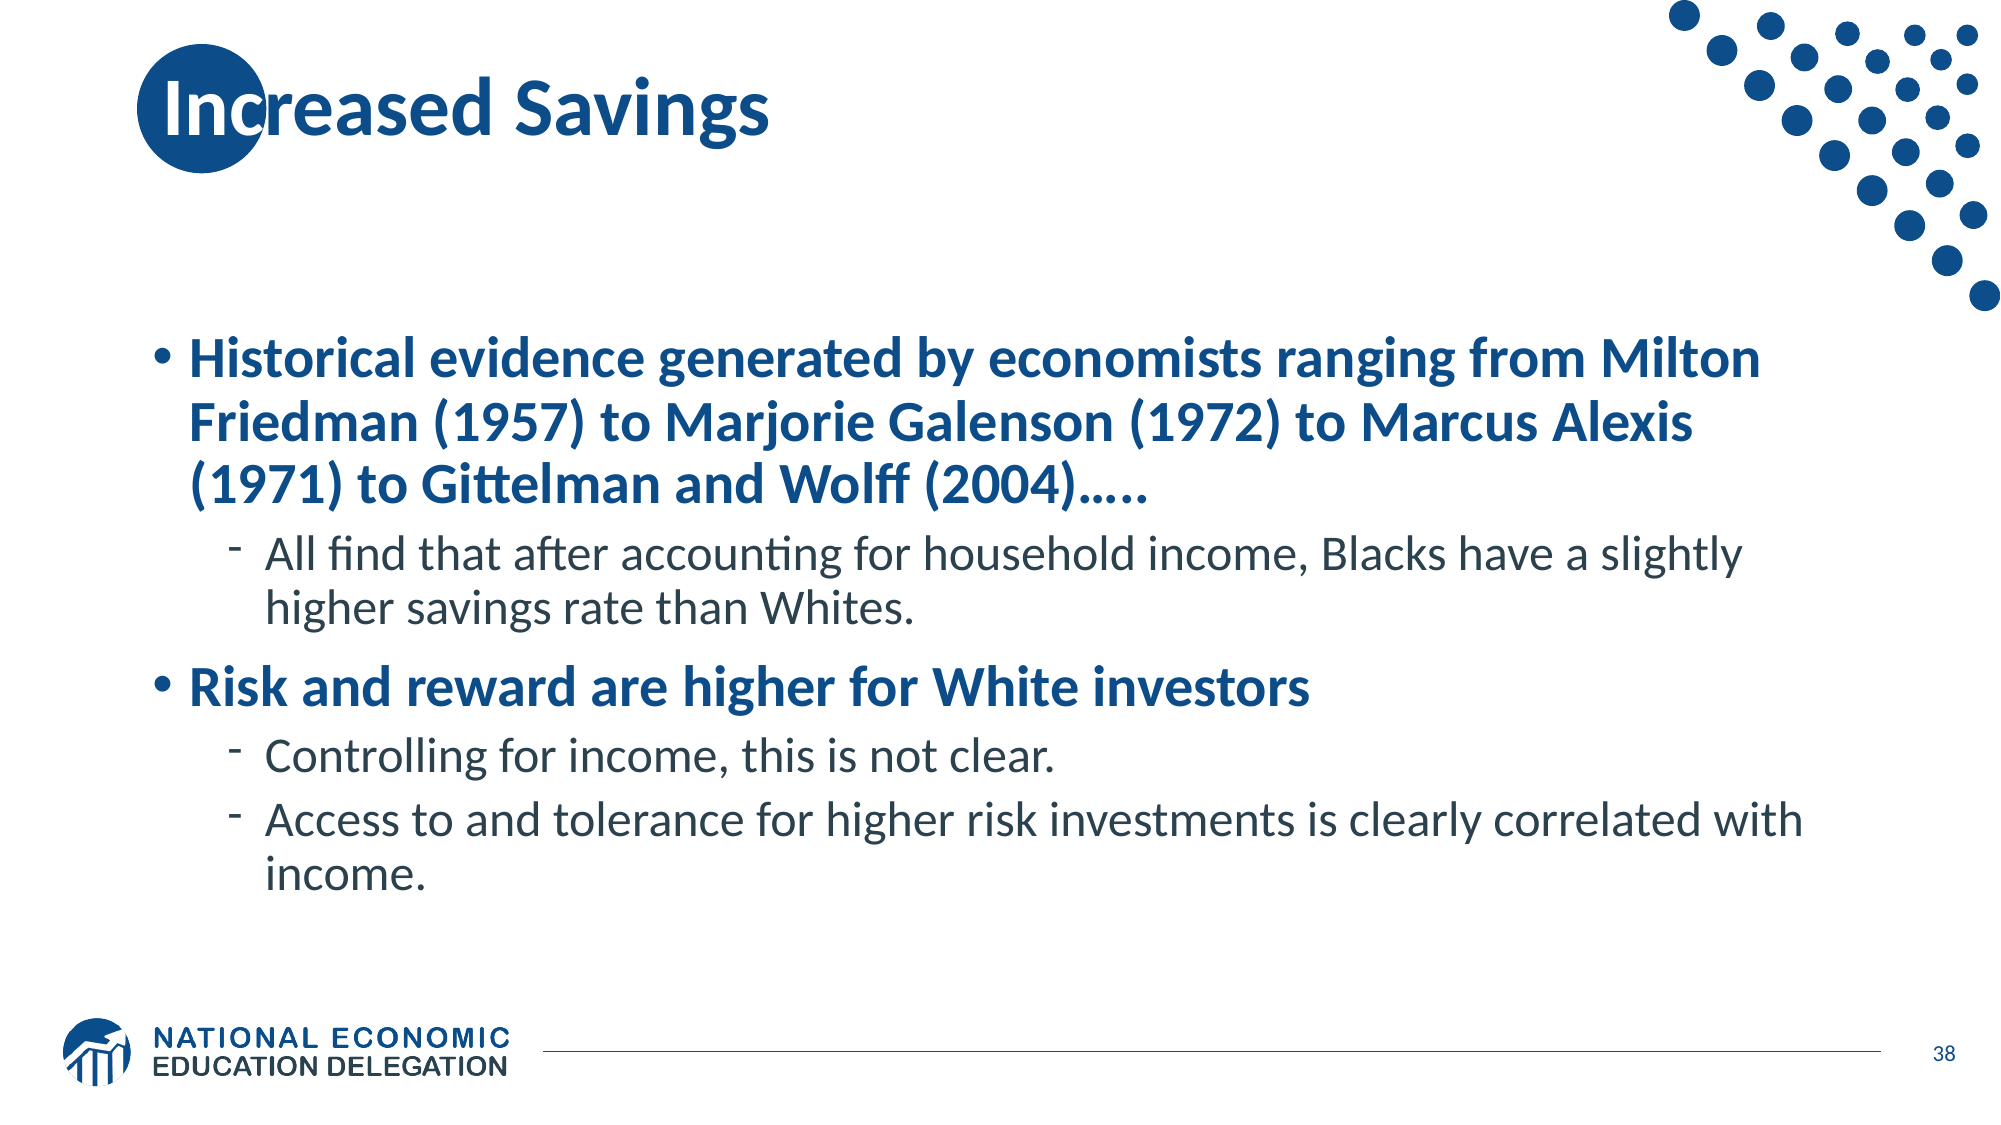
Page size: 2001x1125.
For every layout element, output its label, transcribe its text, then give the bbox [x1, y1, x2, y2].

list Historical evidence generated by economists ranging from Milton Friedman (1957) to Marjorie Galenson (1972) to Marcus Alexis (1971) to Gittelman and Wolff (2004)….. All find that after accounting for household income, Blacks have a slightly higher savings rate than Whites. Risk and reward are higher for White investors Controlling for income, this is not clear. Access to and tolerance for higher risk investments is clearly correlated with income. [137, 257, 1863, 972]
picture [55, 1013, 520, 1091]
title Increased Savings [147, 0, 1873, 218]
slide_number 38 [1521, 1022, 1972, 1082]
